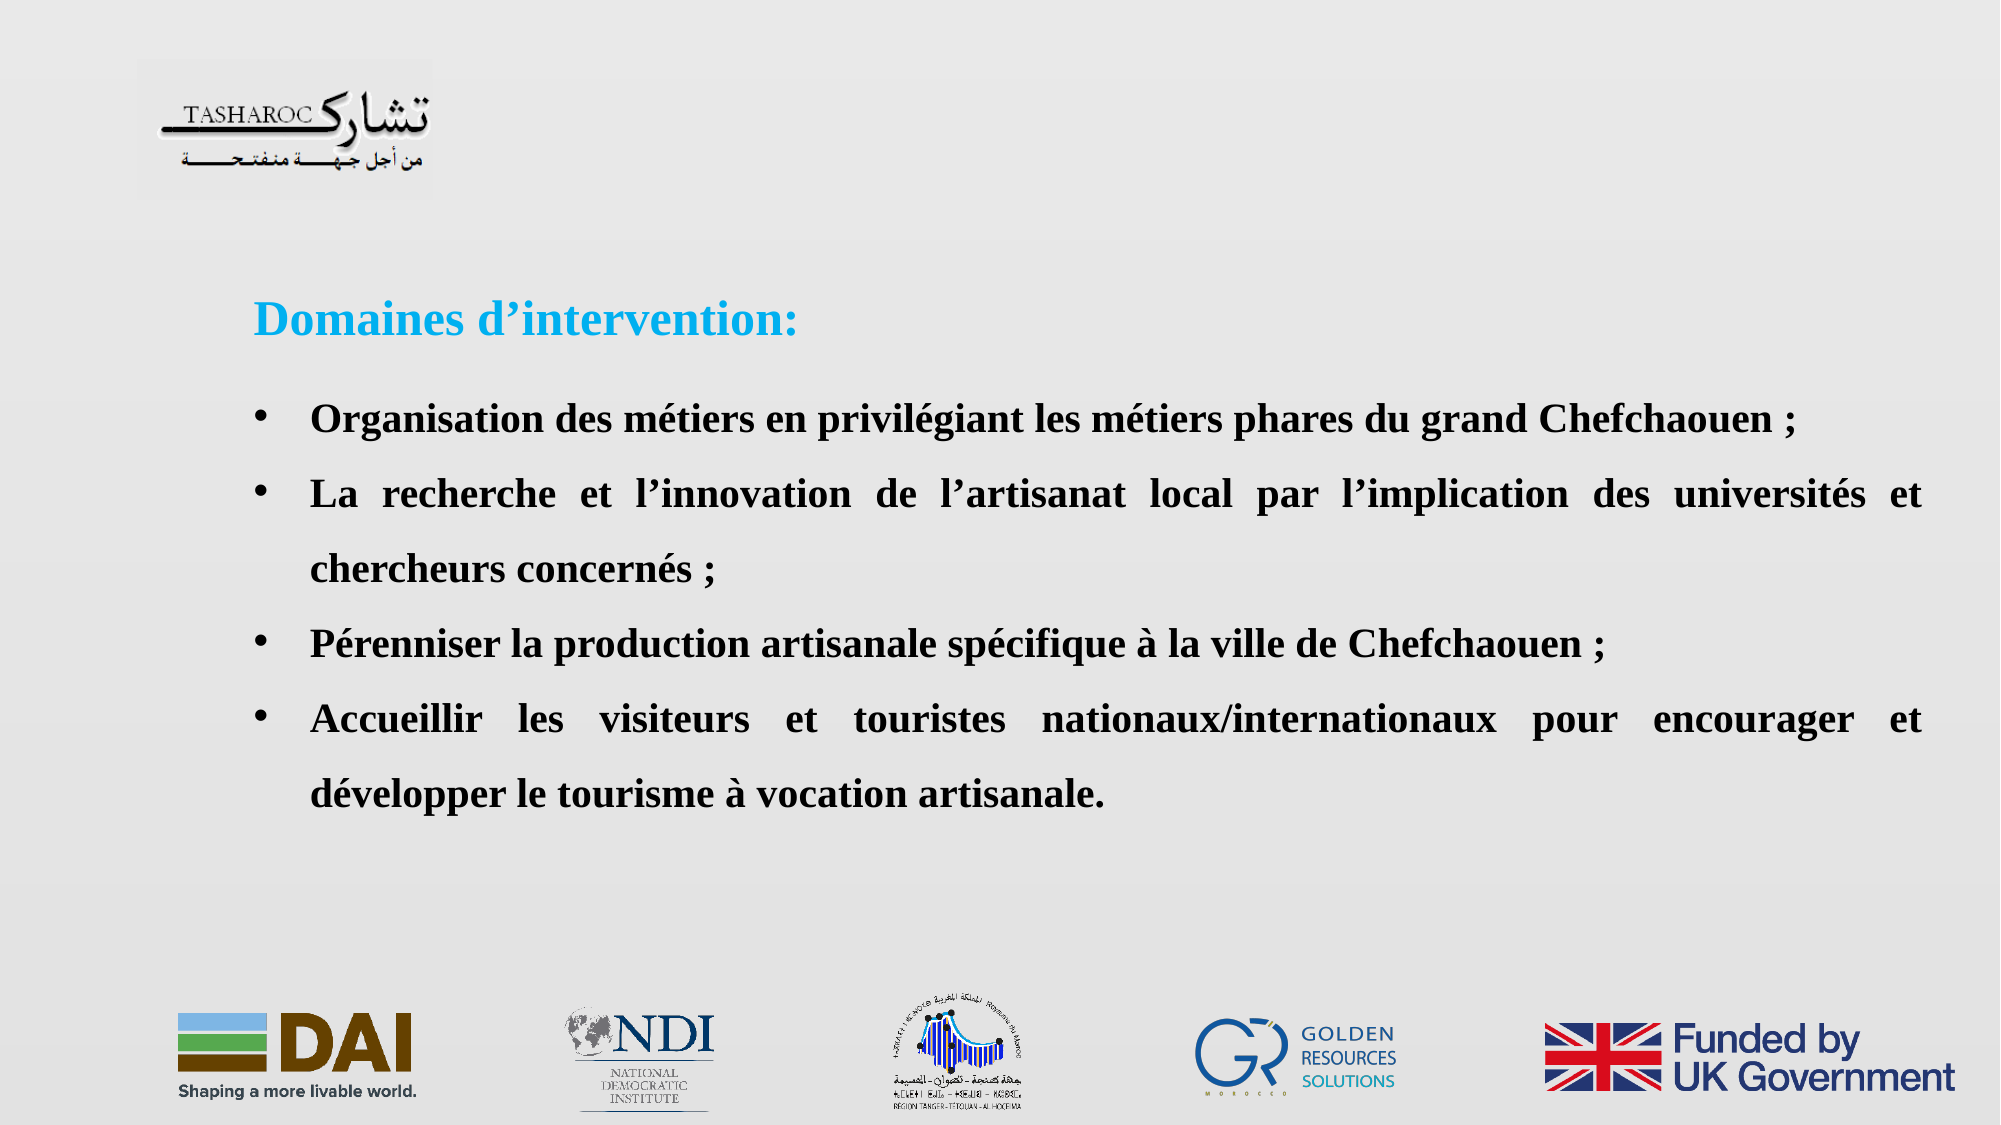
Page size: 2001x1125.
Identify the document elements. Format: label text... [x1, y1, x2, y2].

text_box Domaines d’intervention: Organisation des métiers en privilégiant les métiers phares du grand Chefchaouen ; La recherche et l’innovation de l’artisanat local par l’implication des universités et chercheurs concernés ; Pérenniser la production artisanale spécifique à la ville de Chefchaouen ; Accueillir les visiteurs et touristes nationaux/internationaux pour encourager et développer le tourisme à vocation artisanale. [238, 247, 1939, 824]
picture [1545, 1023, 1955, 1091]
picture [1193, 1015, 1397, 1098]
picture [882, 976, 1032, 1125]
picture [178, 1013, 416, 1100]
picture [137, 59, 433, 200]
picture [564, 1007, 714, 1112]
